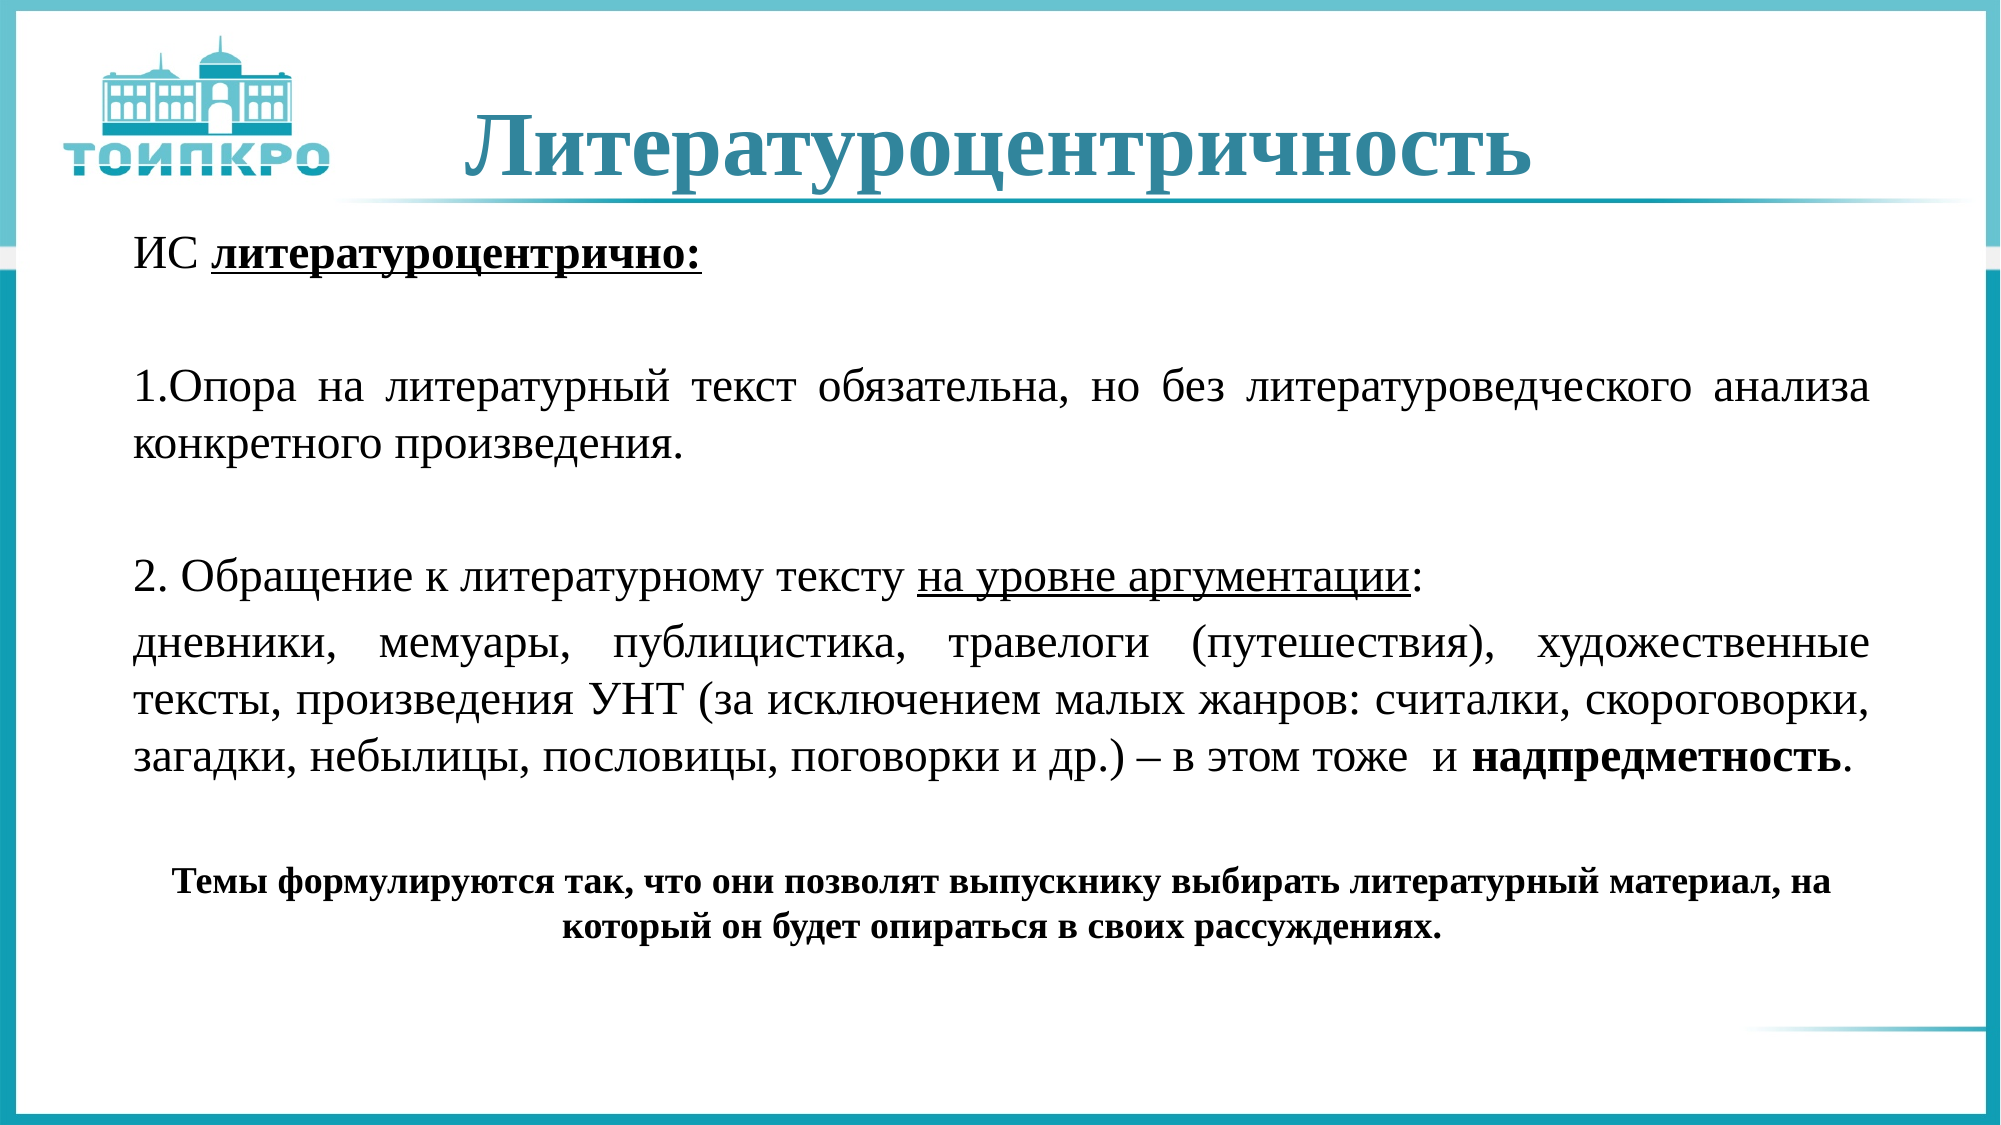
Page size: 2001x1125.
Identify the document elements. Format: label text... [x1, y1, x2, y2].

title Литературоцентричность [99, 45, 1900, 233]
picture [0, 0, 2001, 1125]
list ИС литературоцентрично: 1.Опора на литературный текст обязательна, но без литературоведческого анализа конкретного произведения. 2. Обращение к литературному тексту на уровне аргументации: дневники, мемуары, публицистика, травелоги (путешествия), художественные тексты, произведения УНТ (за исключением малых жанров: считалки, скороговорки, загадки, небылицы, пословицы, поговорки и др.) – в этом тоже и надпредметность. Темы формулируются так, что они позволят выпускнику выбирать литературный материал, на который он будет опираться в своих рассуждениях. [118, 213, 1888, 970]
